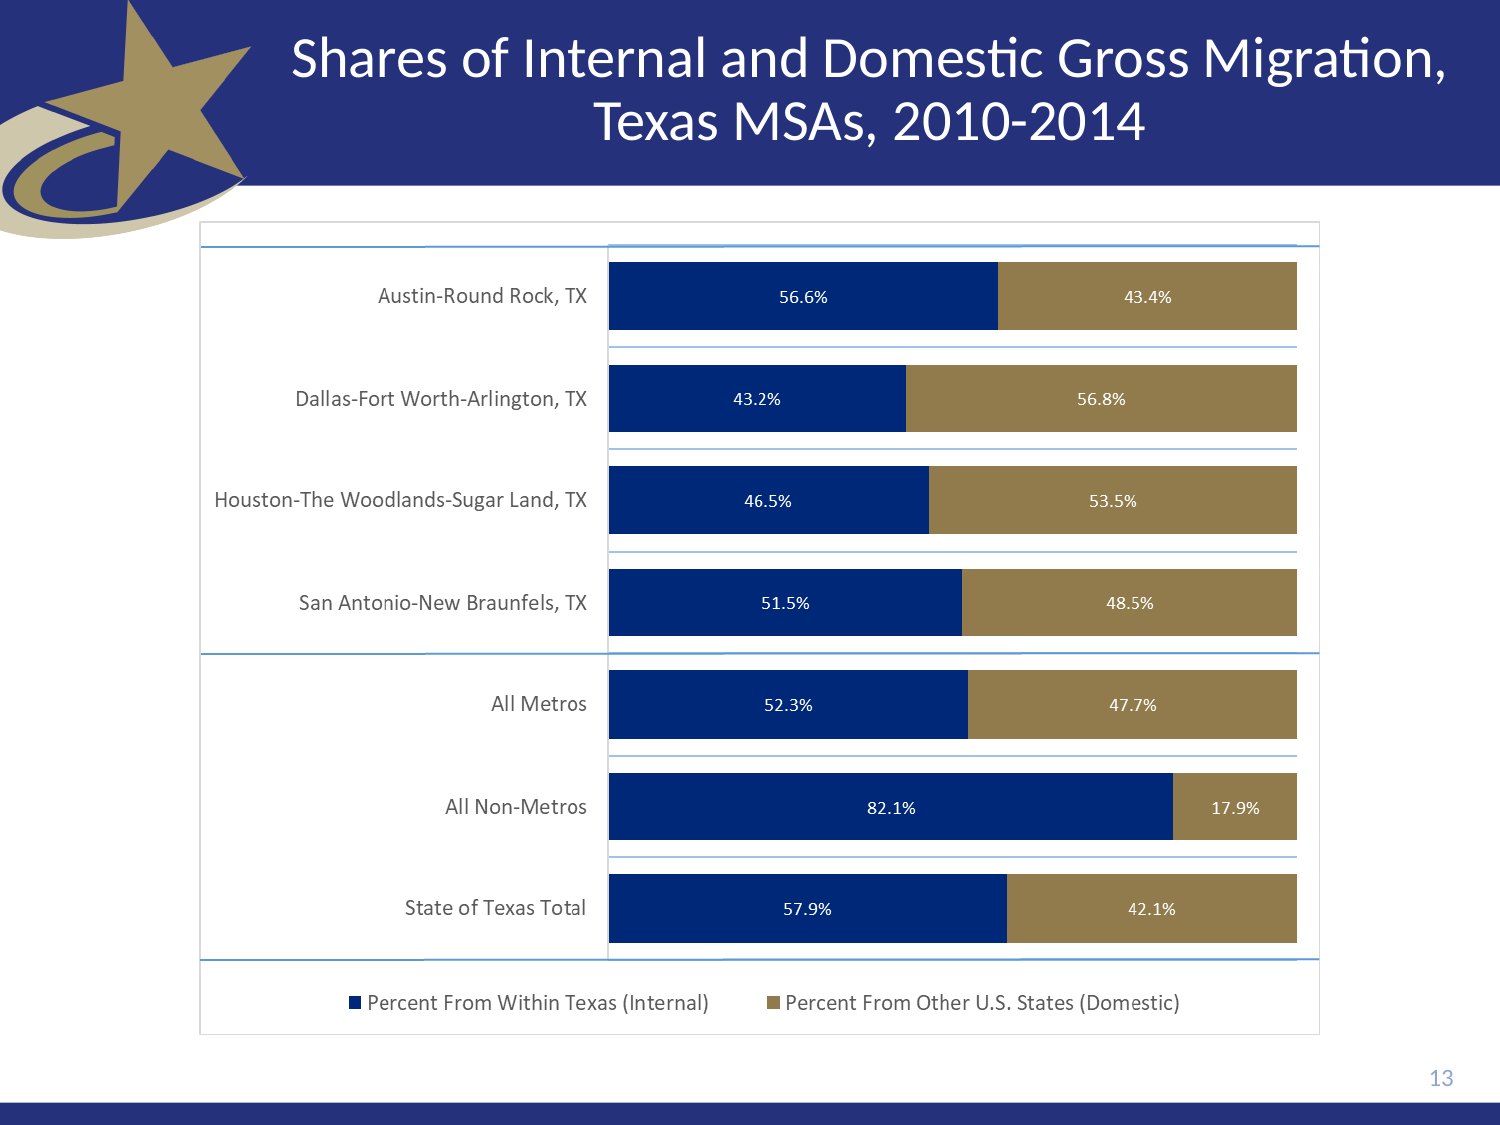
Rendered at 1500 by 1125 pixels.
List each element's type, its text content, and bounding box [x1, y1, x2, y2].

title Shares of Internal and Domestic Gross Migration, Texas MSAs, 2010-2014 [255, 15, 1485, 165]
picture [0, 0, 251, 239]
slide_number 13 [1335, 1050, 1469, 1103]
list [199, 221, 1320, 1035]
